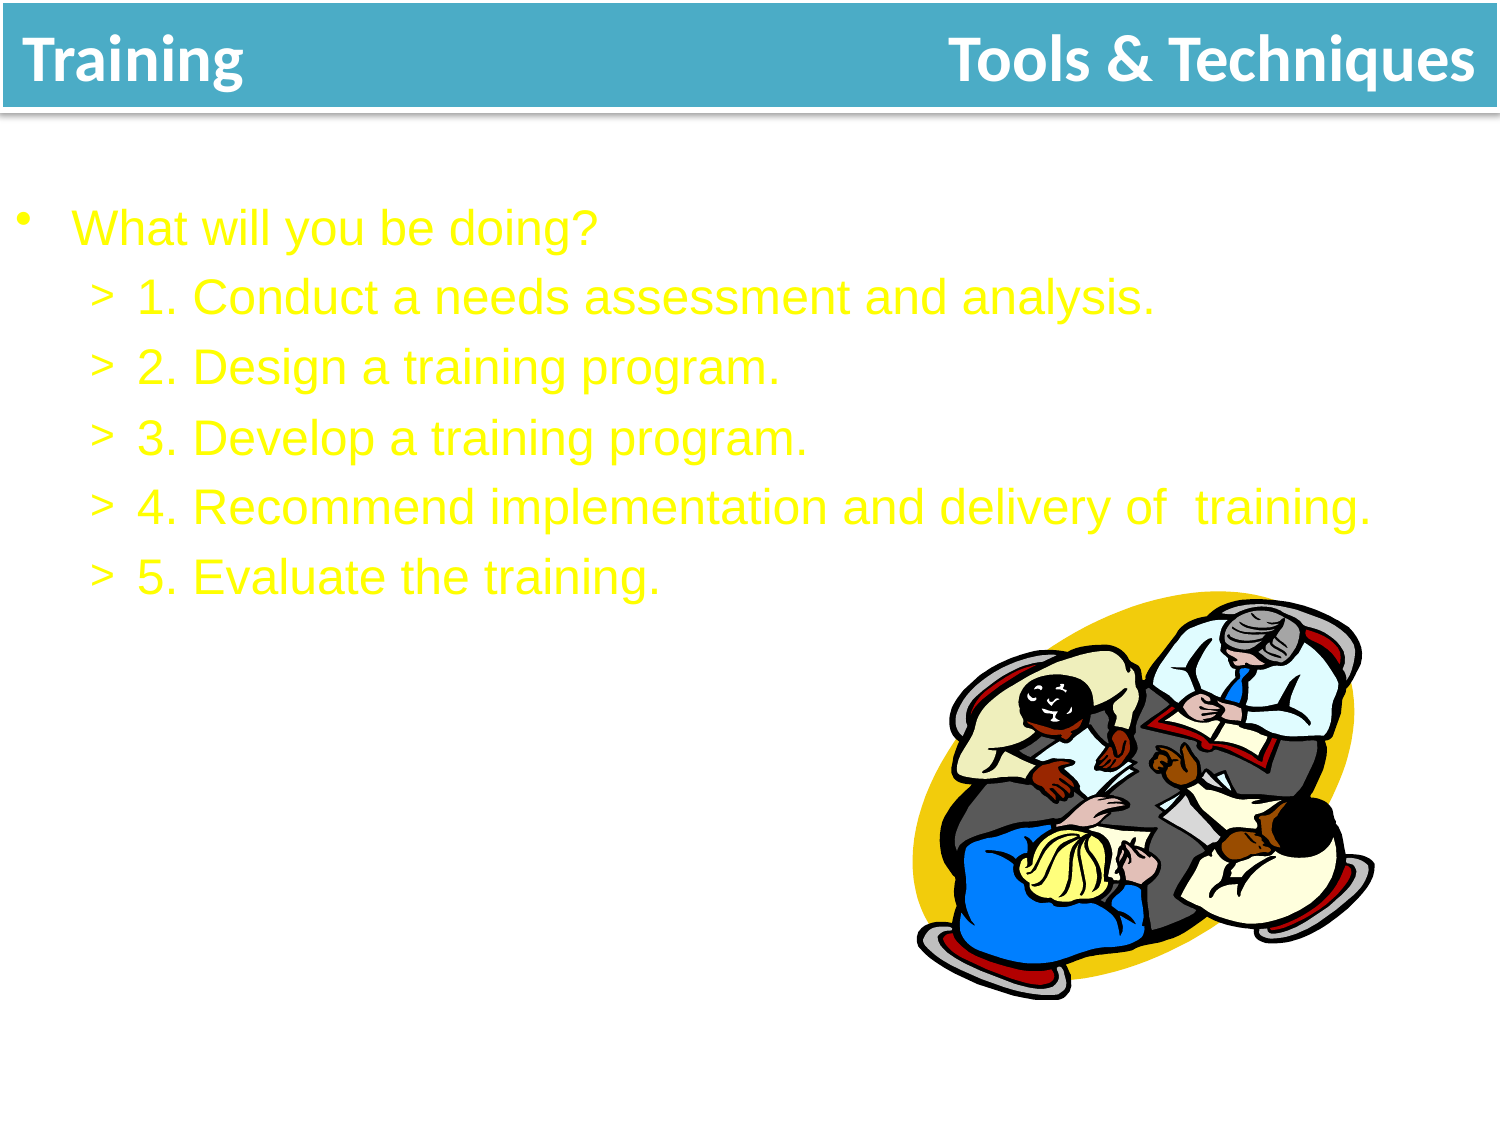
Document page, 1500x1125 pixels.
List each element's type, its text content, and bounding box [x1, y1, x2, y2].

text_box What will you be doing? 1. Conduct a needs assessment and analysis. 2. Design a training program. 3. Develop a training program. 4. Recommend implementation and delivery of training. 5. Evaluate the training. [0, 187, 1475, 1005]
picture [912, 591, 1375, 1001]
text_box Training Tools & Techniques [0, 0, 1500, 113]
